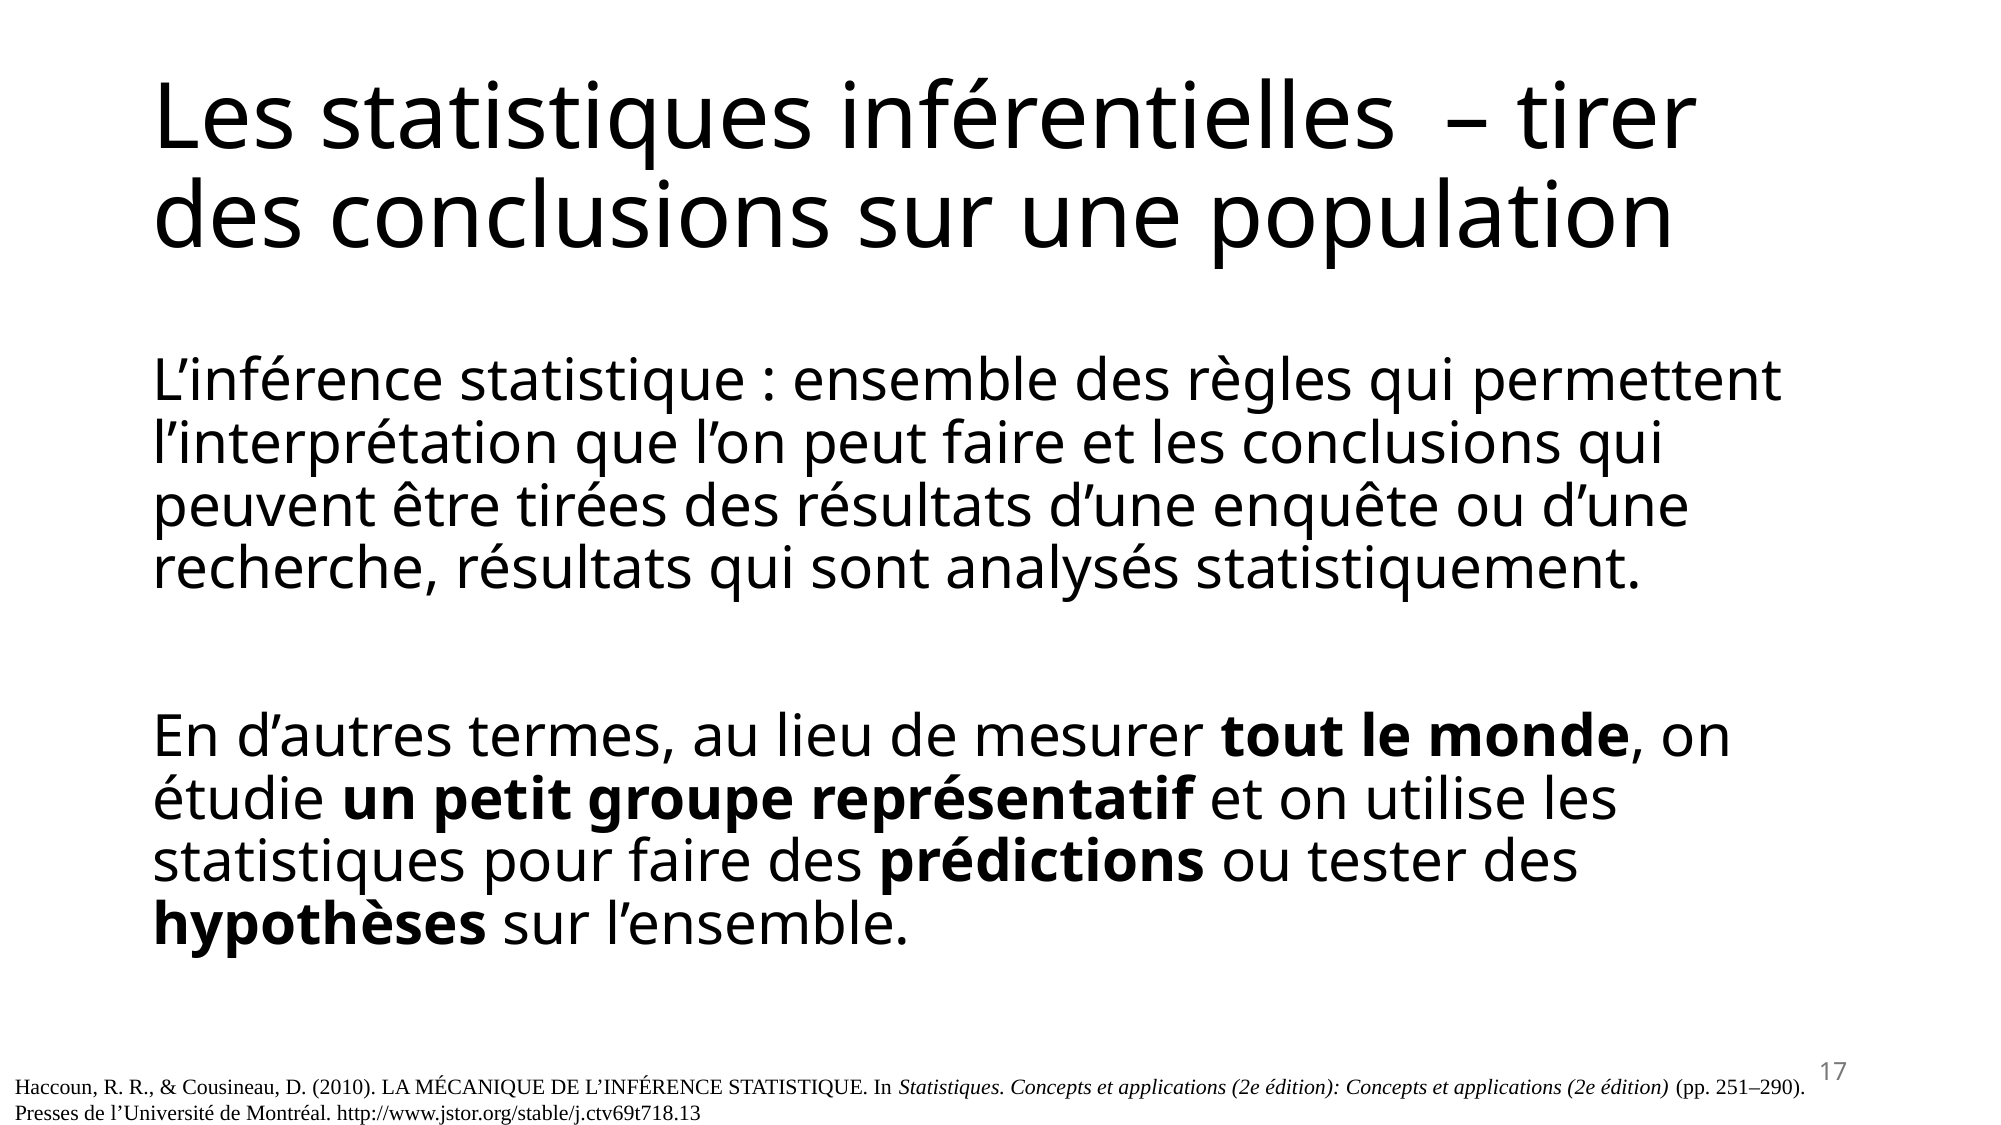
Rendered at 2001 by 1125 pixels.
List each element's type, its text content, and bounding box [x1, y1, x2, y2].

text_box Haccoun, R. R., & Cousineau, D. (2010). LA MÉCANIQUE DE L’INFÉRENCE STATISTIQUE. In Statistiques. Concepts et applications (2e édition): Concepts et applications (2e édition) (pp. 251–290). Presses de l’Université de Montréal. http://www.jstor.org/stable/j.ctv69t718.13 [0, 1065, 1847, 1125]
title Les statistiques inférentielles – tirer des conclusions sur une population [137, 59, 1863, 278]
list L’inférence statistique : ensemble des règles qui permettent l’interprétation que l’on peut faire et les conclusions qui peuvent être tirées des résultats d’une enquête ou d’une recherche, résultats qui sont analysés statistiquement. En d’autres termes, au lieu de mesurer tout le monde, on étudie un petit groupe représentatif et on utilise les statistiques pour faire des prédictions ou tester des hypothèses sur l’ensemble. [137, 299, 1863, 1008]
slide_number 17 [1412, 1042, 1863, 1103]
